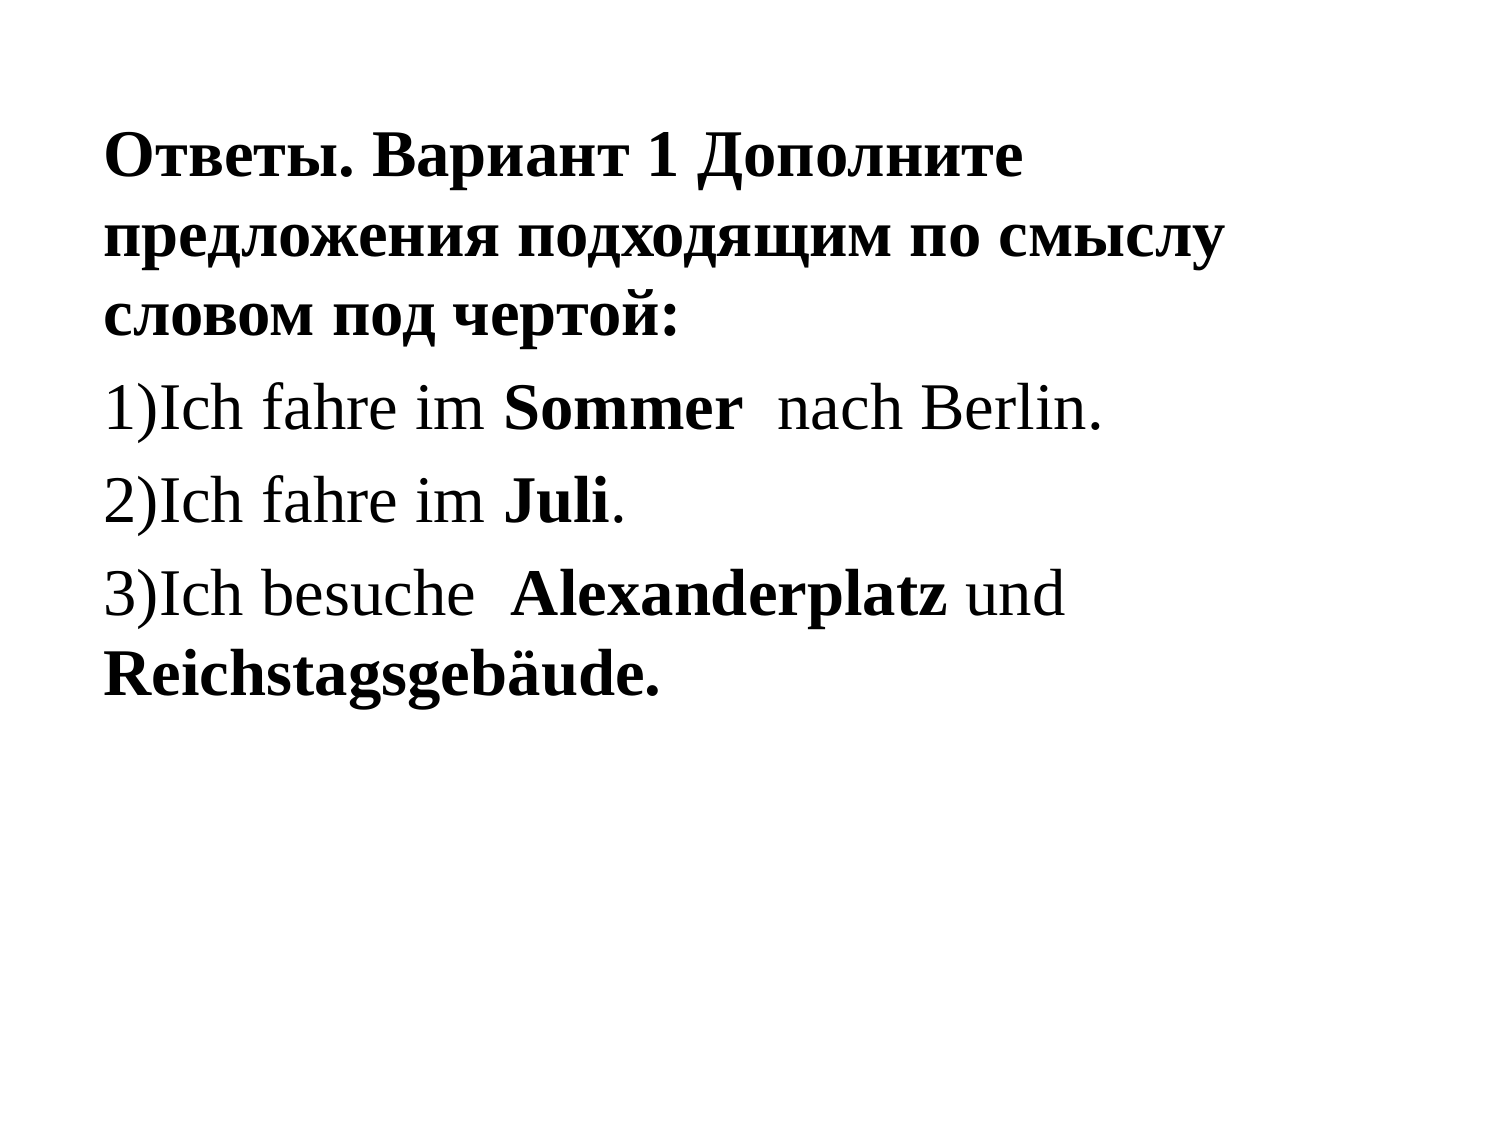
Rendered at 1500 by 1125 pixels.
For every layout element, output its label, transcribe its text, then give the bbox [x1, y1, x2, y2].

list Ответы. Вариант 1 Дополните предложения подходящим по смыслу словом под чертой: 1)Ich fahre im Sommer nach Berlin. 2)Ich fahre im Juli. 3)Ich besuche Alexanderplatz und Reichstagsgebäude. [88, 101, 1439, 845]
